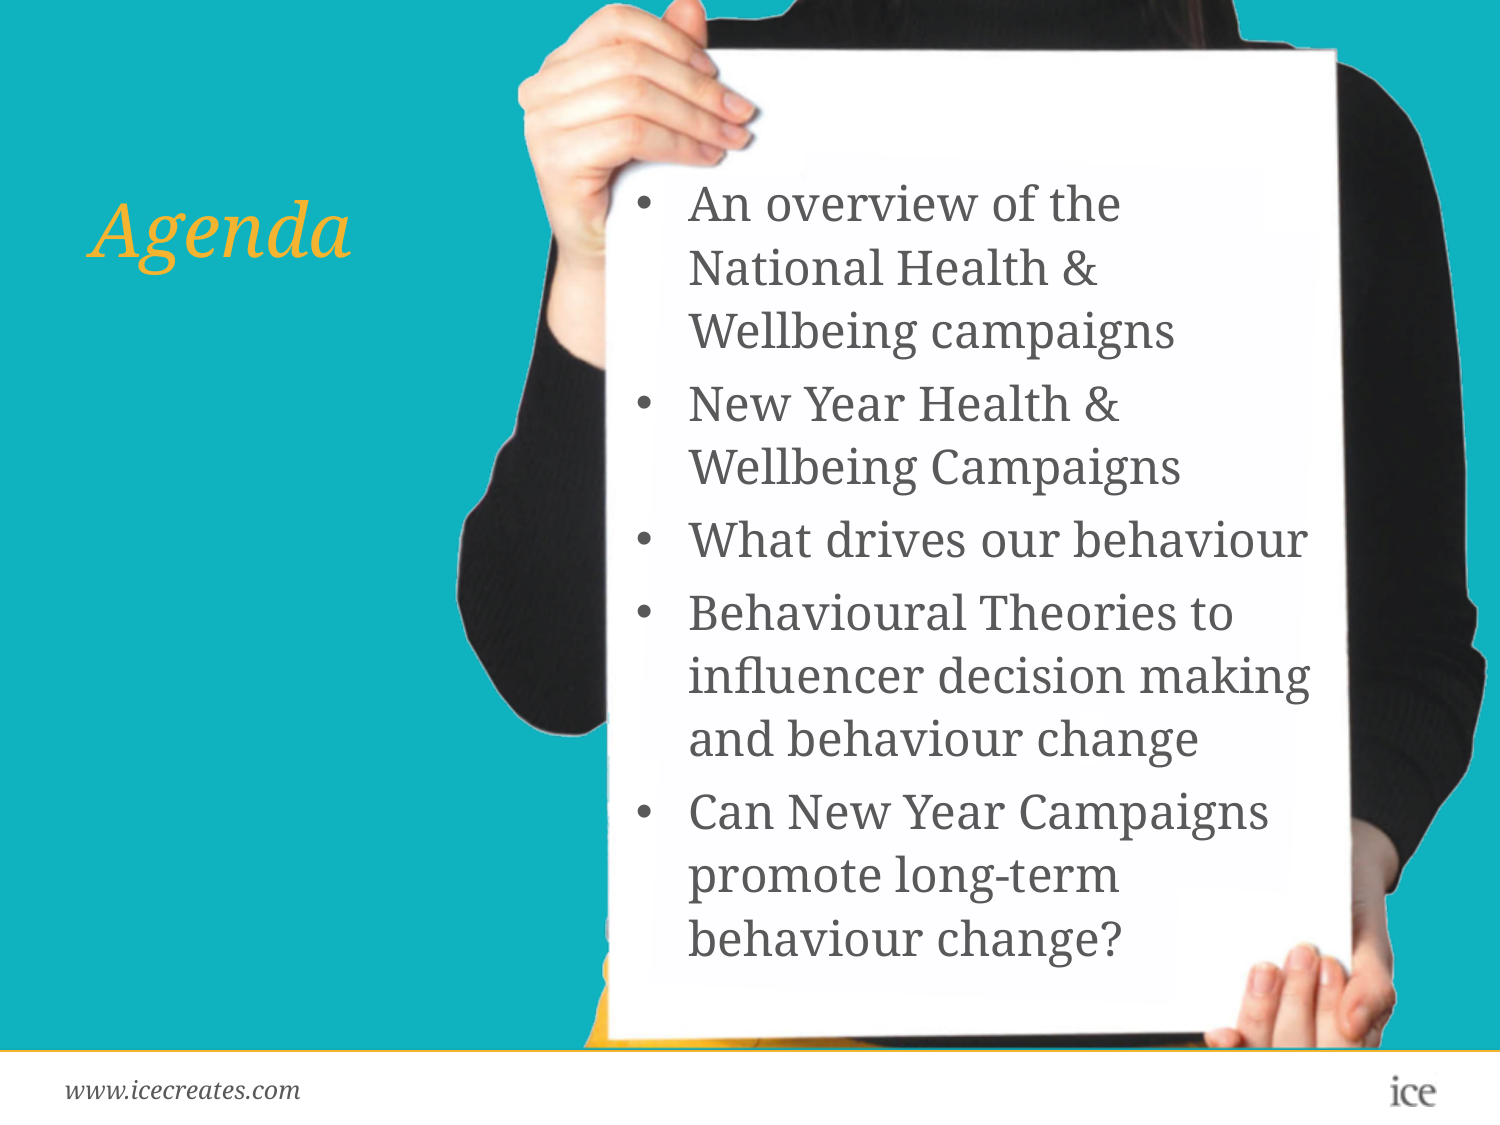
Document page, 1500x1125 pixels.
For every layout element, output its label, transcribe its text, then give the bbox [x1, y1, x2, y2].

title Agenda [75, 45, 460, 428]
picture [441, 0, 1500, 1051]
list An overview of the National Health & Wellbeing campaigns New Year Health & Wellbeing Campaigns What drives our behaviour Behavioural Theories to influencer decision making and behaviour change Can New Year Campaigns promote long-term behaviour change? [620, 160, 1328, 1005]
picture [1390, 1072, 1437, 1107]
